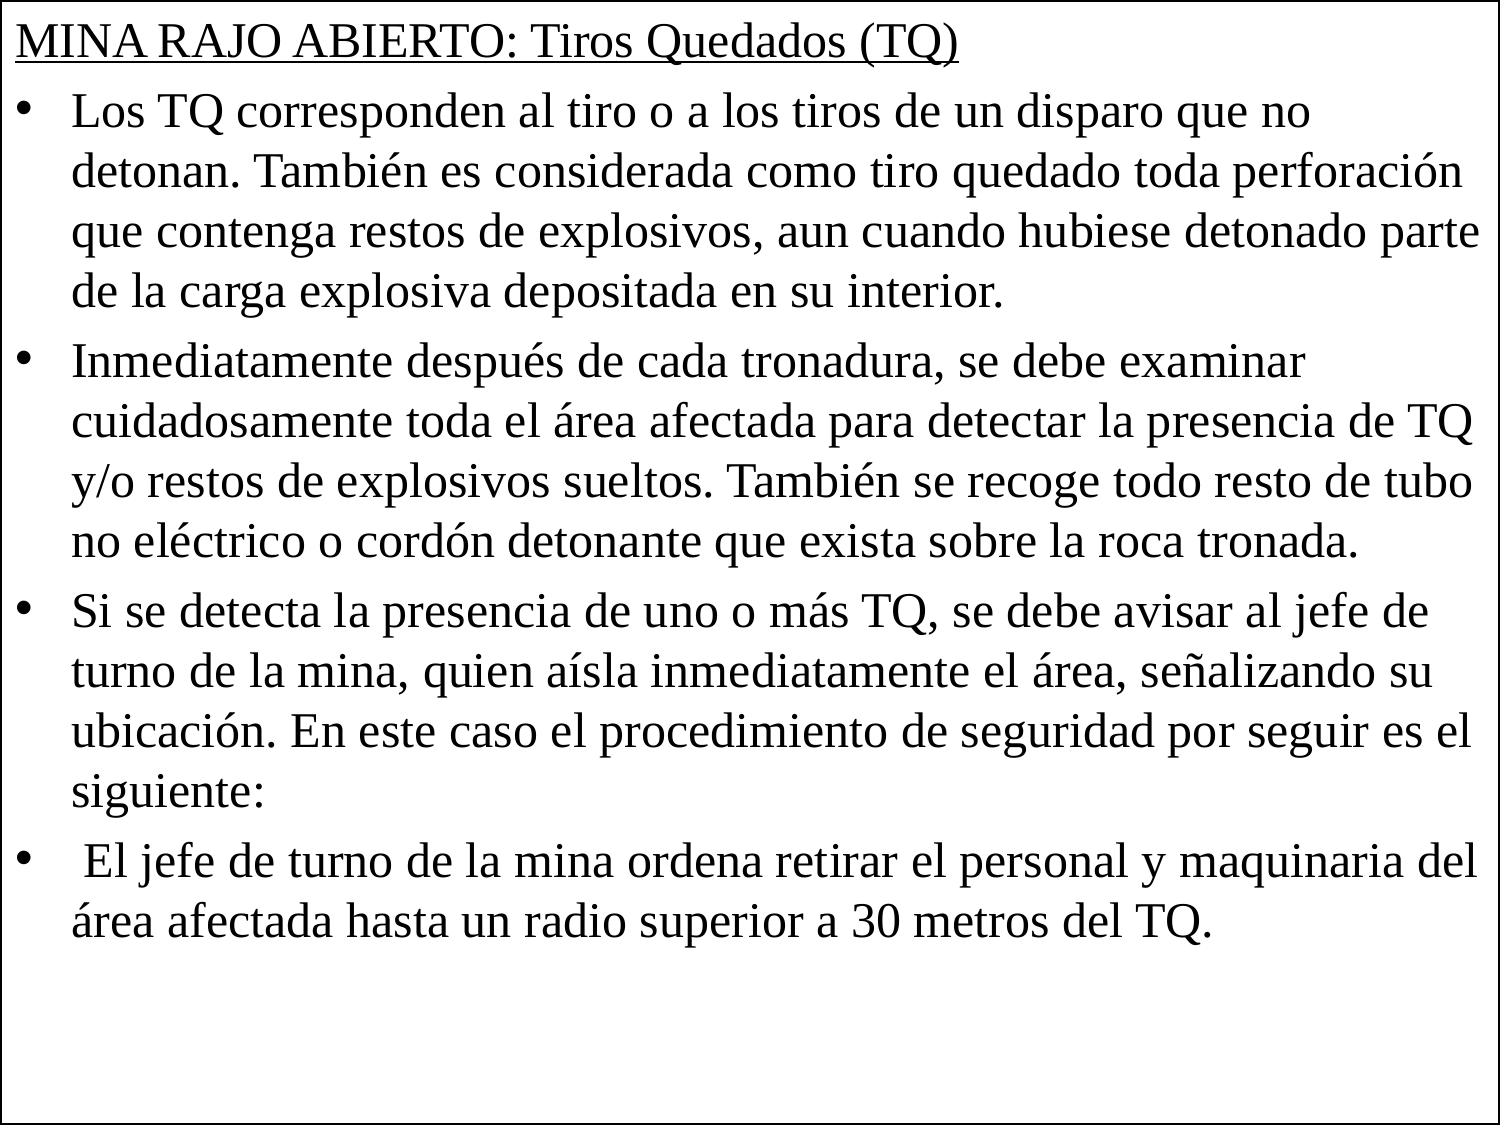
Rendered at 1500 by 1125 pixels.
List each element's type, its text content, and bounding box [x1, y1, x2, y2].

list MINA RAJO ABIERTO: Tiros Quedados (TQ) Los TQ corresponden al tiro o a los tiros de un disparo que no detonan. También es considerada como tiro quedado toda perforación que contenga restos de explosivos, aun cuando hubiese detonado parte de la carga explosiva depositada en su interior. Inmediatamente después de cada tronadura, se debe examinar cuidadosamente toda el área afectada para detectar la presencia de TQ y/o restos de explosivos sueltos. También se recoge todo resto de tubo no eléctrico o cordón detonante que exista sobre la roca tronada. Si se detecta la presencia de uno o más TQ, se debe avisar al jefe de turno de la mina, quien aísla inmediatamente el área, señalizando su ubicación. En este caso el procedimiento de seguridad por seguir es el siguiente: El jefe de turno de la mina ordena retirar el personal y maquinaria del área afectada hasta un radio superior a 30 metros del TQ. [0, 0, 1500, 1125]
